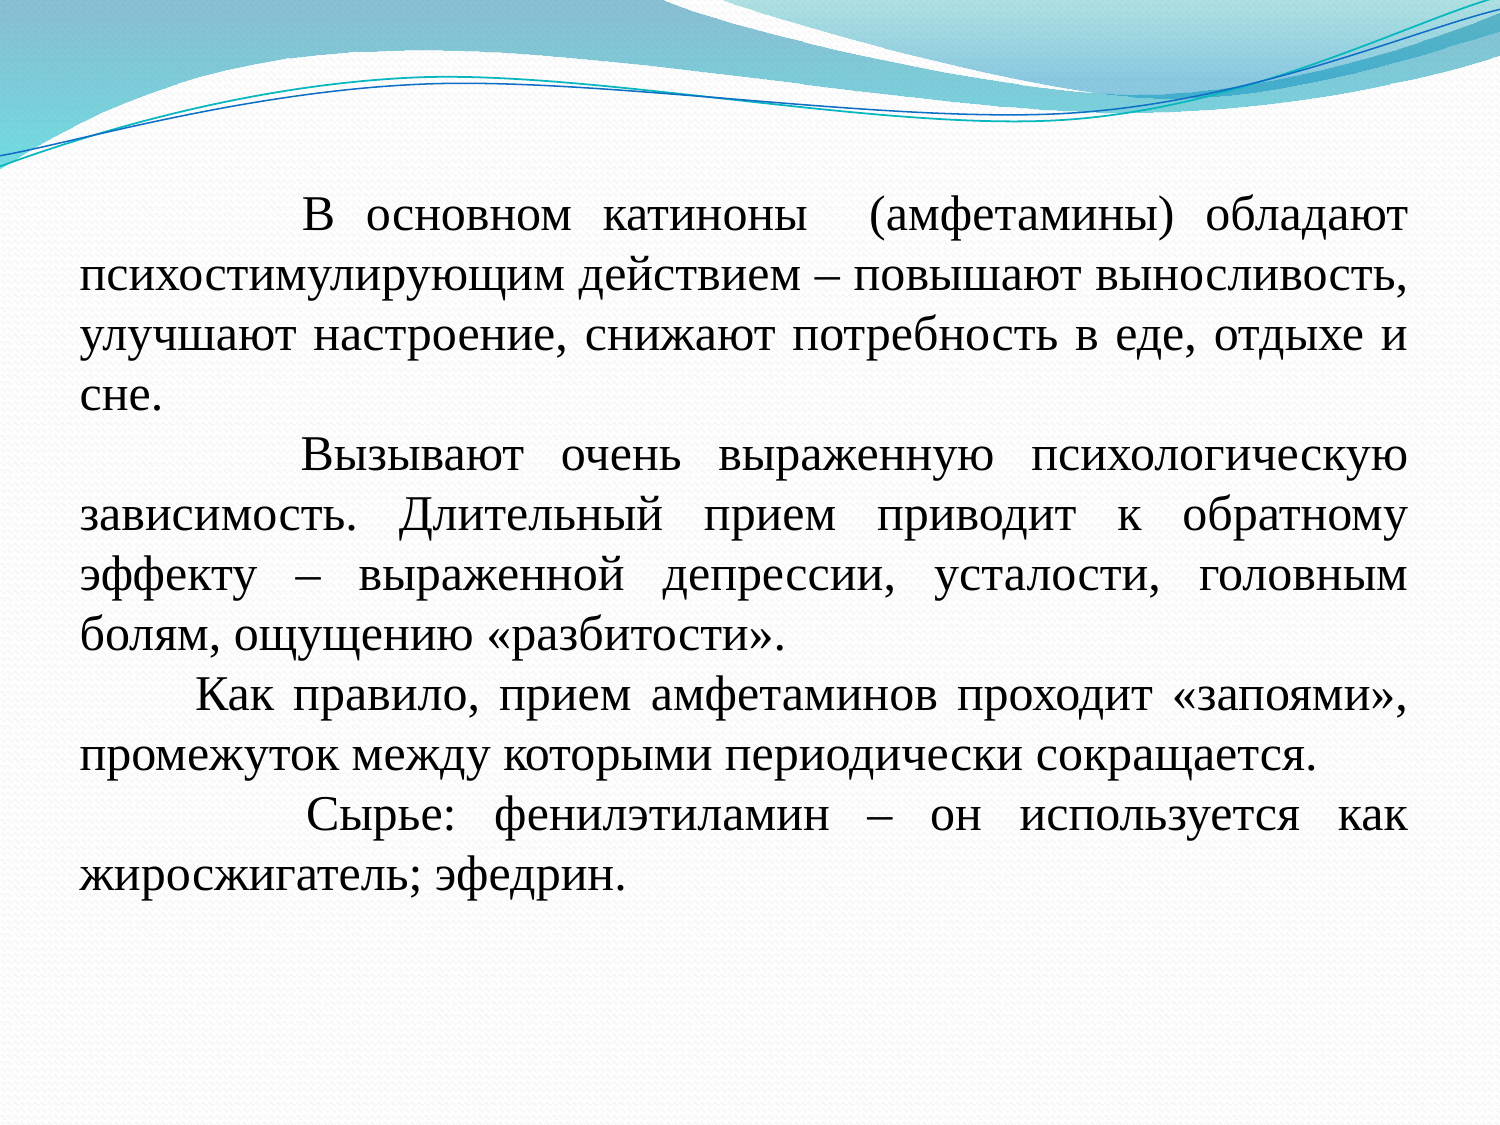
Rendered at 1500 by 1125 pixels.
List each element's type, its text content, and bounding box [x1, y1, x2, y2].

text_box В основном катиноны (амфетамины) обладают психостимулирующим действием – повышают выносливость, улучшают настроение, снижают потребность в еде, отдыхе и сне. Вызывают очень выраженную психологическую зависимость. Длительный прием приводит к обратному эффекту – выраженной депрессии, усталости, головным болям, ощущению «разбитости». Как правило, прием амфетаминов проходит «запоями», промежуток между которыми периодически сокращается. Сырье: фенилэтиламин – он используется как жиросжигатель; эфедрин. [64, 172, 1424, 908]
